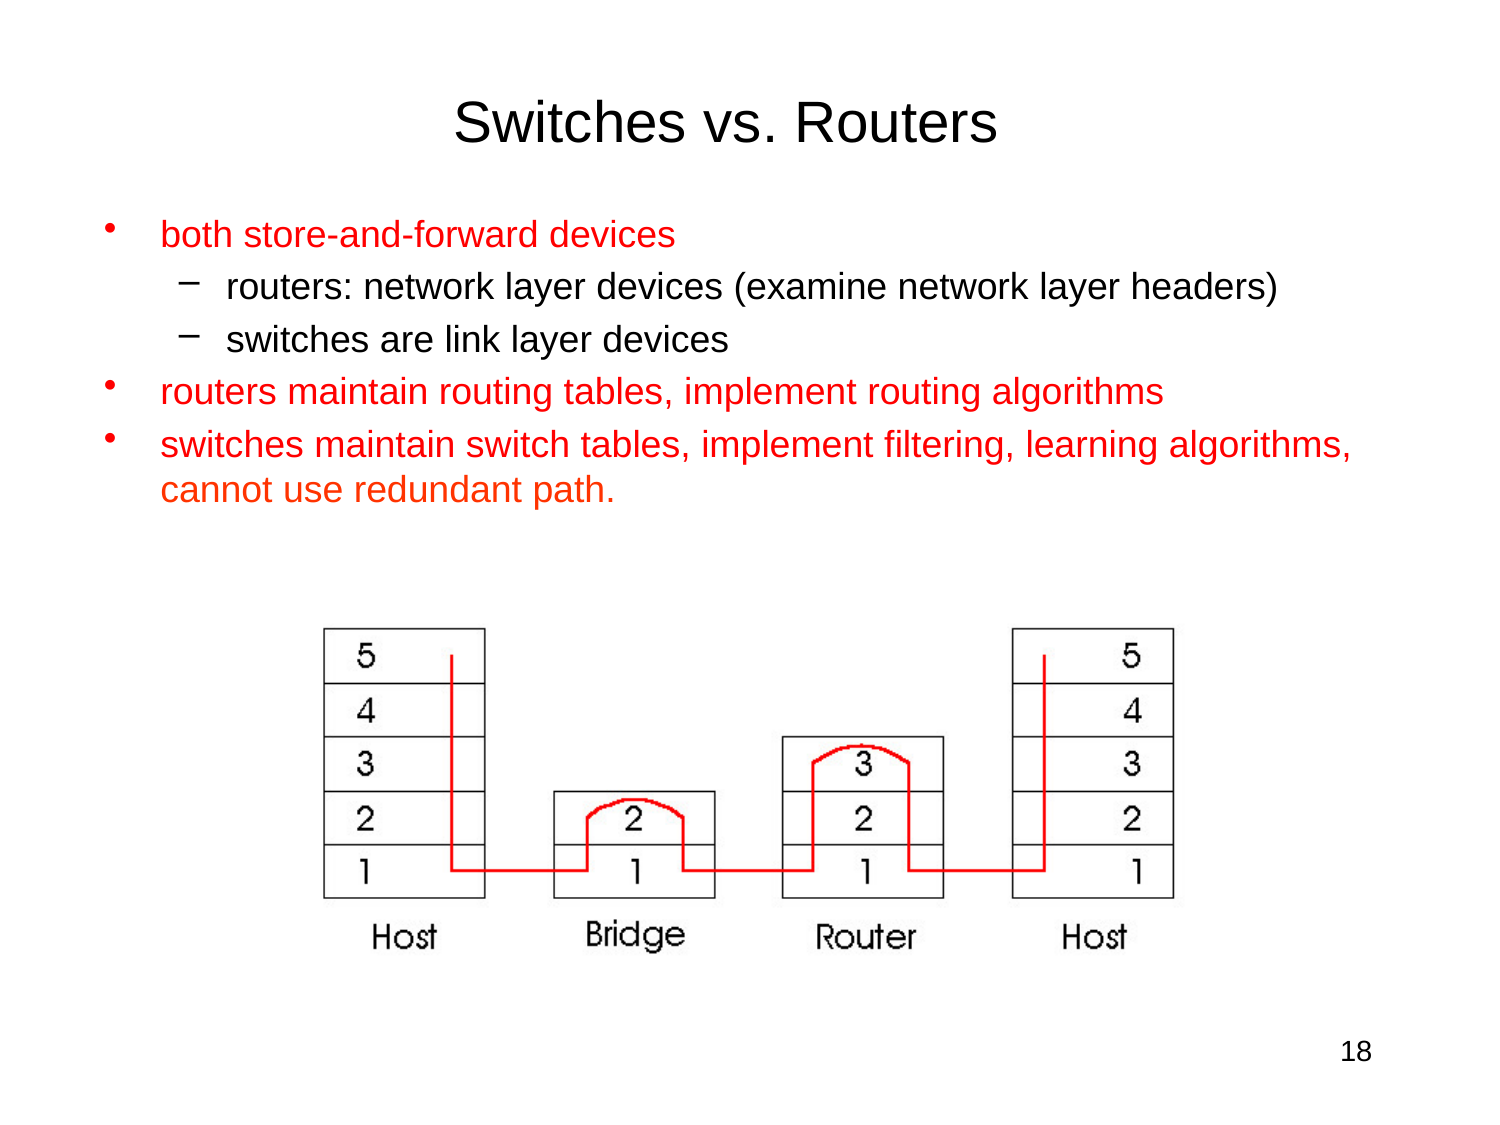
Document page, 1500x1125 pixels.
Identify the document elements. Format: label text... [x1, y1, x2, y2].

slide_number 18 [1074, 1024, 1388, 1101]
picture [299, 612, 1196, 967]
list both store-and-forward devices routers: network layer devices (examine network layer headers) switches are link layer devices routers maintain routing tables, implement routing algorithms switches maintain switch tables, implement filtering, learning algorithms, cannot use redundant path. [89, 202, 1399, 578]
title Switches vs. Routers [89, 25, 1364, 202]
